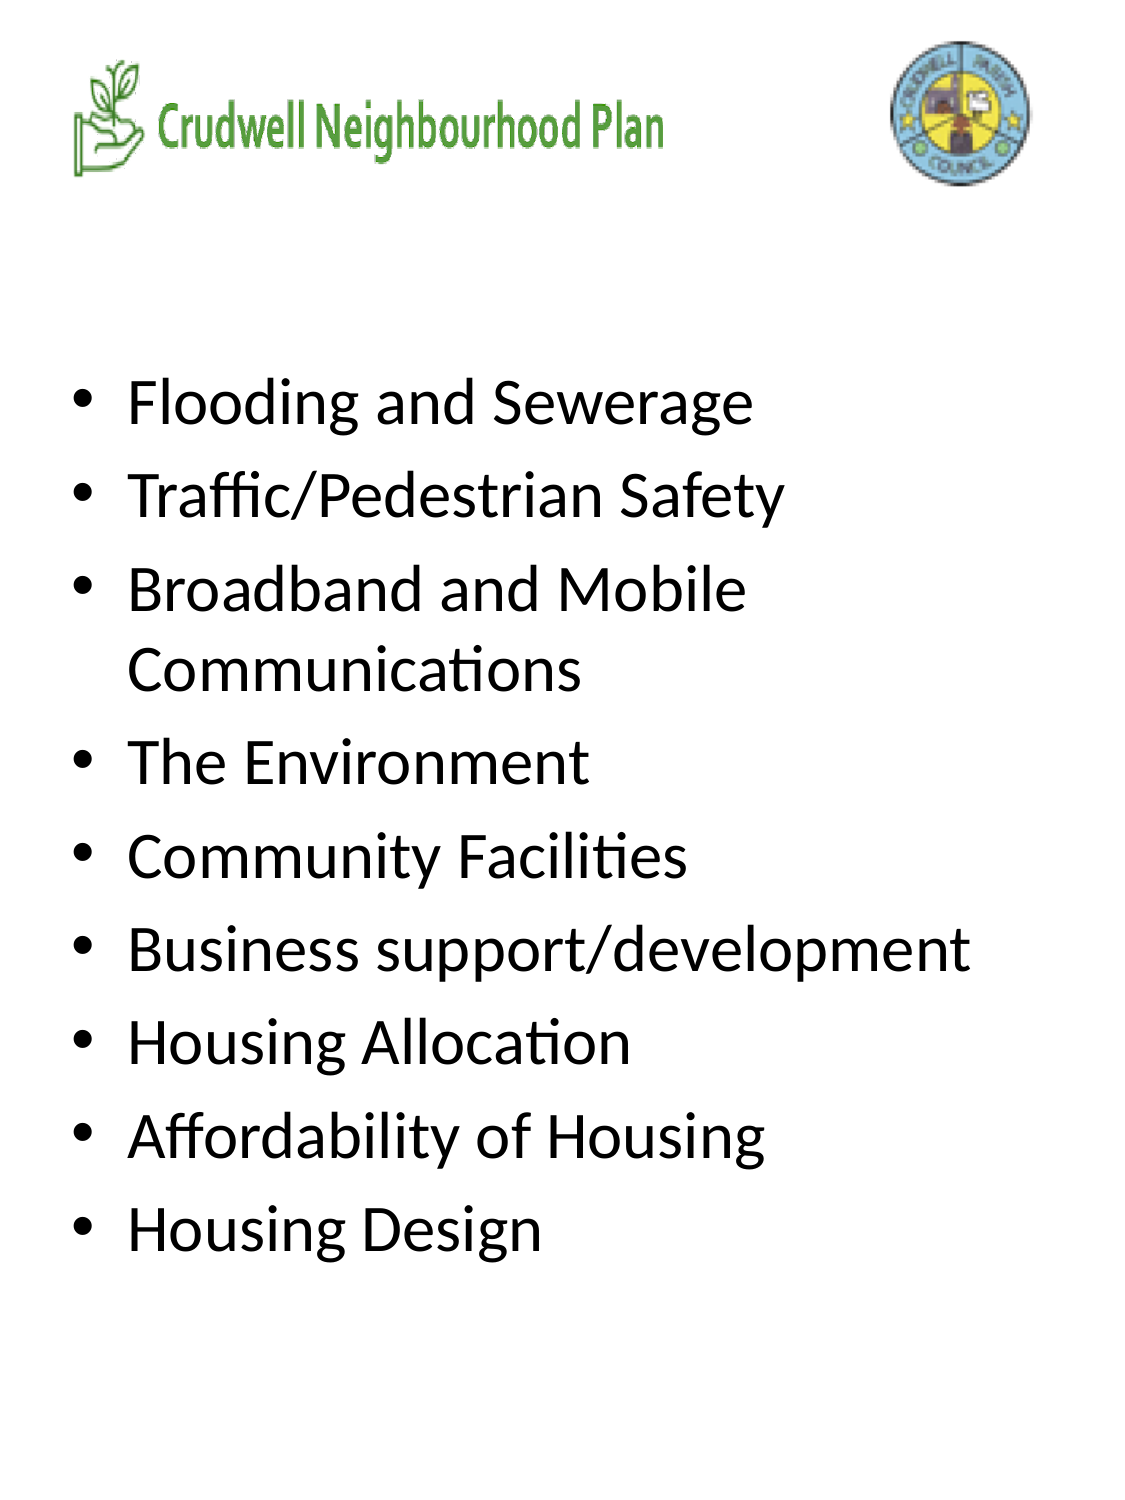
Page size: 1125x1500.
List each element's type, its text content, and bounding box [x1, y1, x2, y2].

picture [862, 35, 1049, 203]
list Flooding and Sewerage Traffic/Pedestrian Safety Broadband and Mobile Communications The Environment Community Facilities Business support/development Housing Allocation Affordability of Housing Housing Design [56, 350, 1069, 1340]
picture [56, 27, 689, 203]
